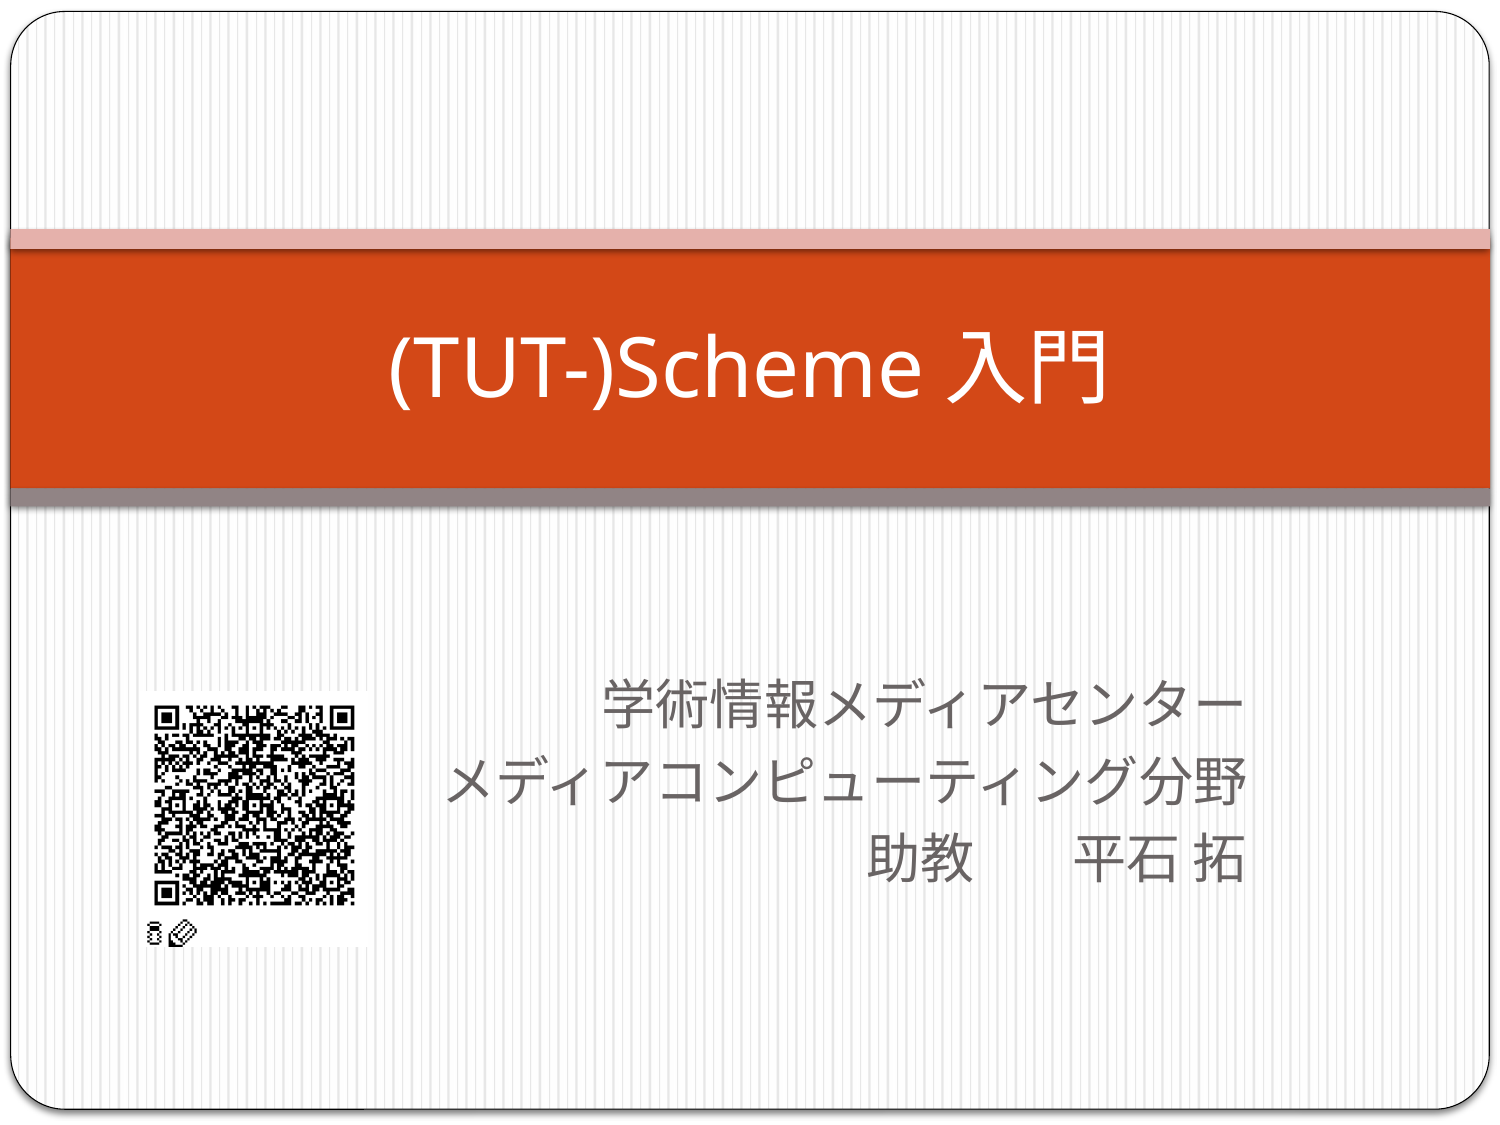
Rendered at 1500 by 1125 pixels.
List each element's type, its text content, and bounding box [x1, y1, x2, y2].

subtitle 学術情報メディアセンター メディアコンピューティング分野 助教 平石 拓 [212, 663, 1263, 926]
title (TUT-)Scheme入門 [75, 247, 1425, 489]
picture [140, 691, 369, 948]
